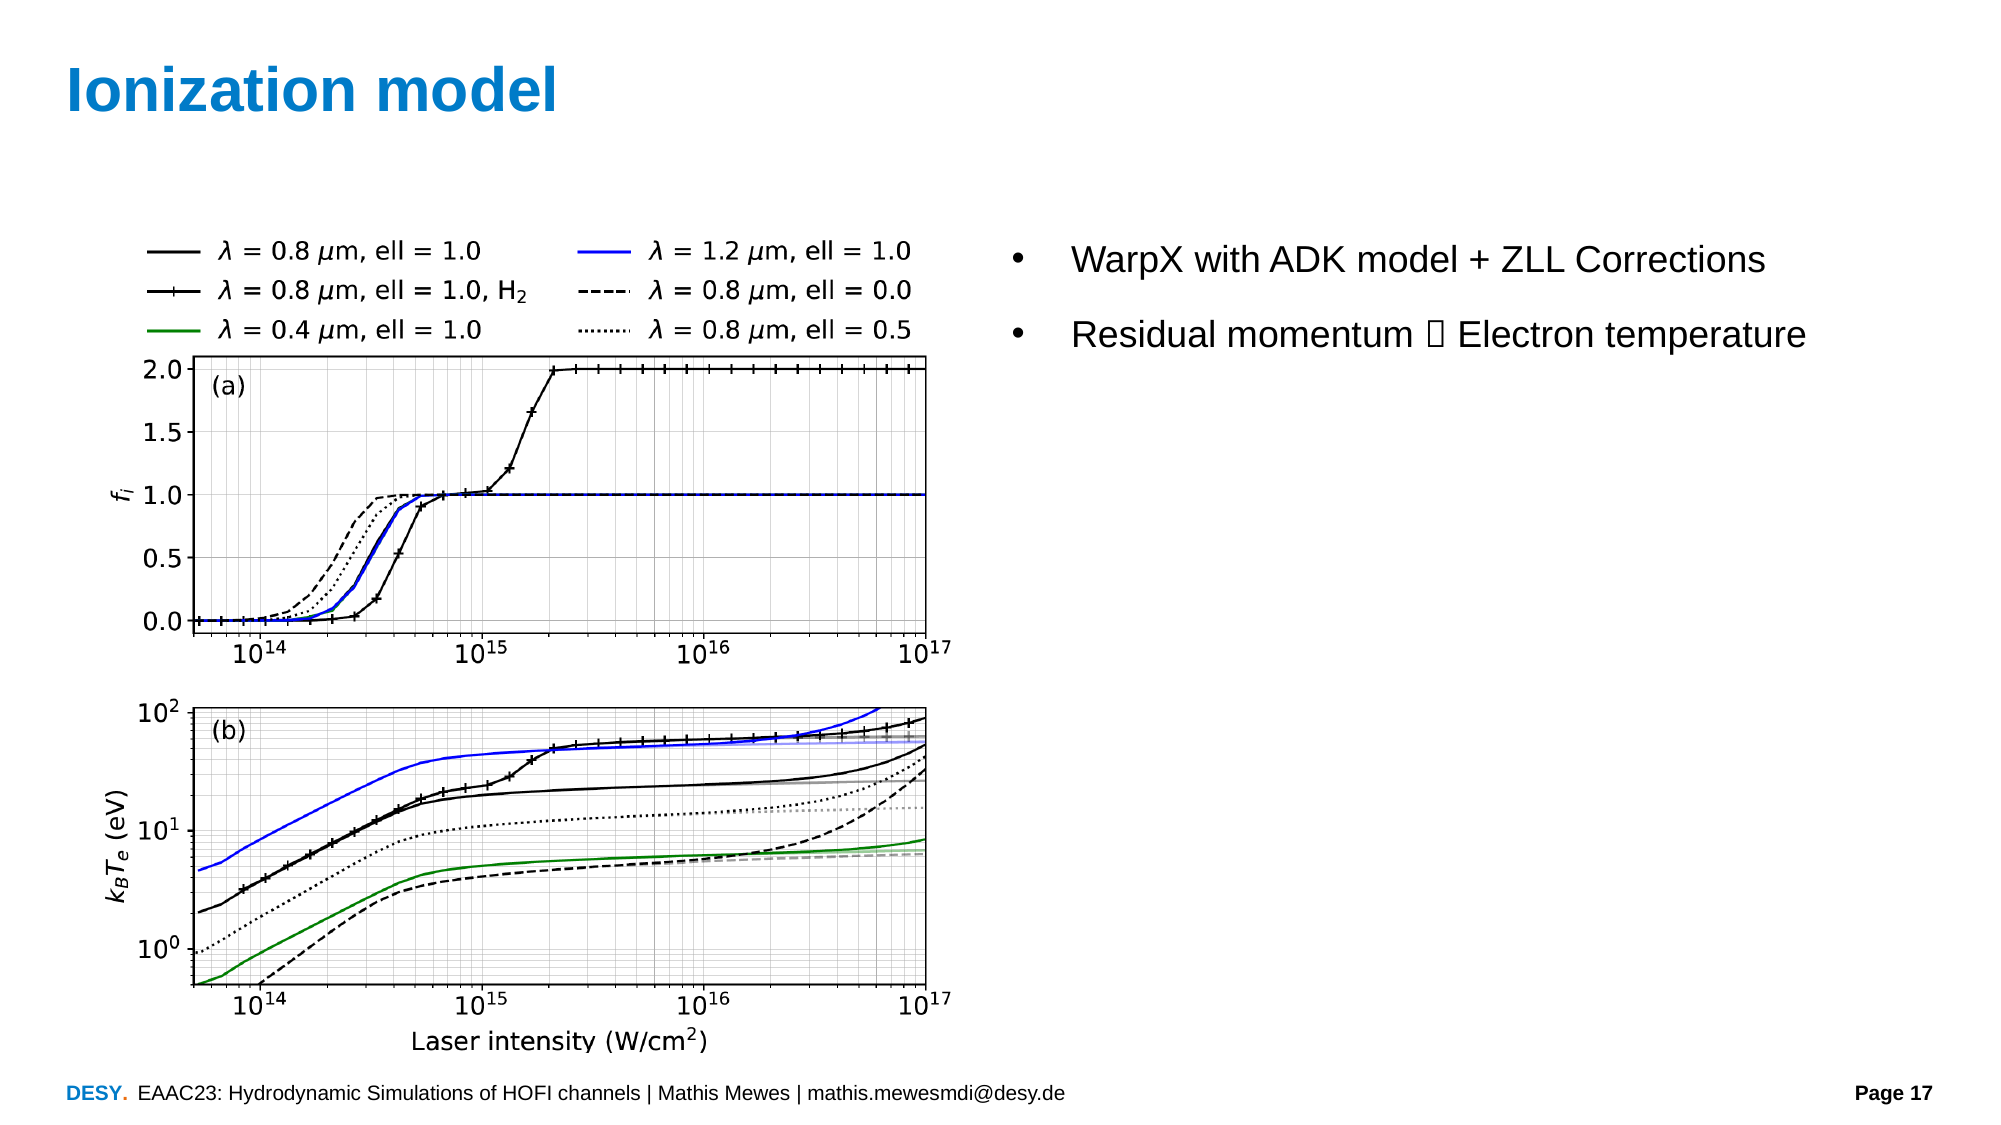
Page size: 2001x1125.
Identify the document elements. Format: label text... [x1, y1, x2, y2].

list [104, 230, 951, 1053]
footer EAAC23: Hydrodynamic Simulations of HOFI channels | Mathis Mewes | mathis.mewesmdi@desy.de [137, 1079, 1762, 1111]
list WarpX with ADK model + ZLL Corrections Residual momentum  Electron temperature [1011, 230, 1934, 1053]
title Ionization model [66, 57, 1933, 132]
